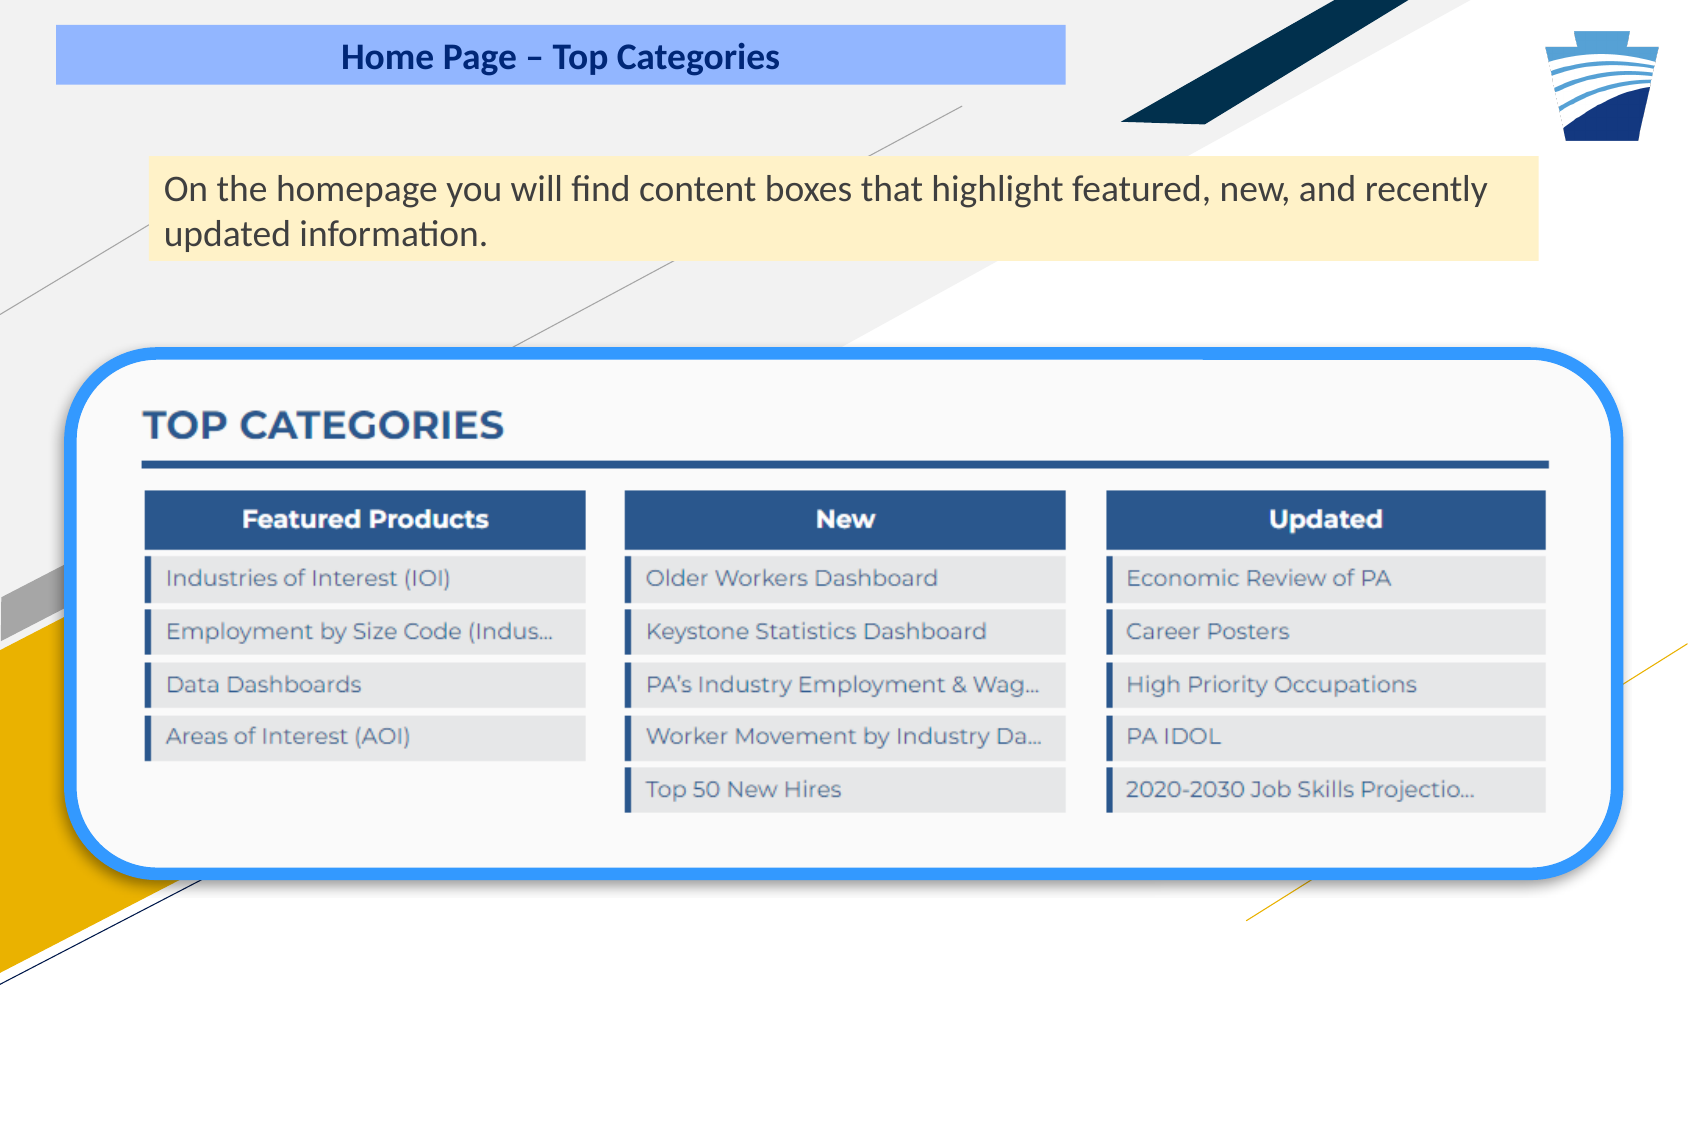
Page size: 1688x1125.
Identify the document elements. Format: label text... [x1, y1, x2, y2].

picture [70, 353, 1618, 874]
text_box Home Page – Top Categories [56, 24, 1066, 85]
picture [1532, 15, 1672, 156]
text_box On the homepage you will find content boxes that highlight featured, new, and recently updated information. [148, 156, 1539, 261]
